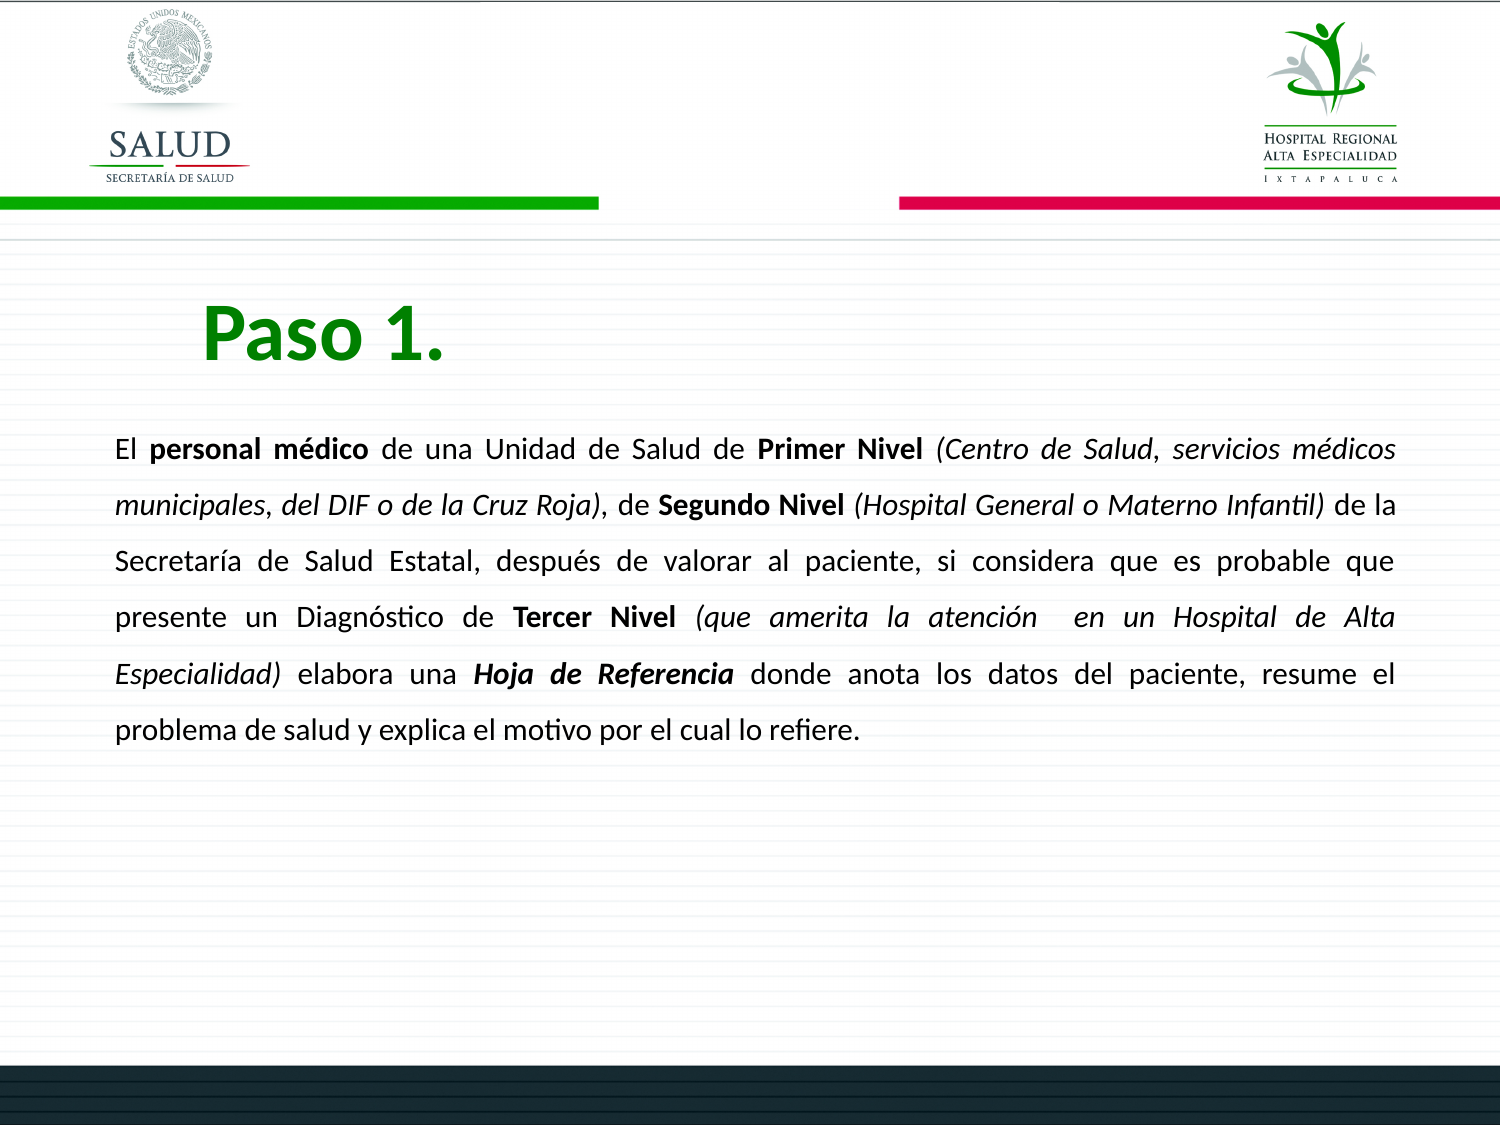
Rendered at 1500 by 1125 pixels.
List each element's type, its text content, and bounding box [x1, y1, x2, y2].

text_box El personal médico de una Unidad de Salud de Primer Nivel (Centro de Salud, servicios médicos municipales, del DIF o de la Cruz Roja), de Segundo Nivel (Hospital General o Materno Infantil) de la Secretaría de Salud Estatal, después de valorar al paciente, si considera que es probable que presente un Diagnóstico de Tercer Nivel (que amerita la atención en un Hospital de Alta Especialidad) elabora una Hoja de Referencia donde anota los datos del paciente, resume el problema de salud y explica el motivo por el cual lo refiere. [100, 402, 1412, 754]
text_box Paso 1. [187, 269, 1325, 385]
picture [0, 0, 1500, 1125]
